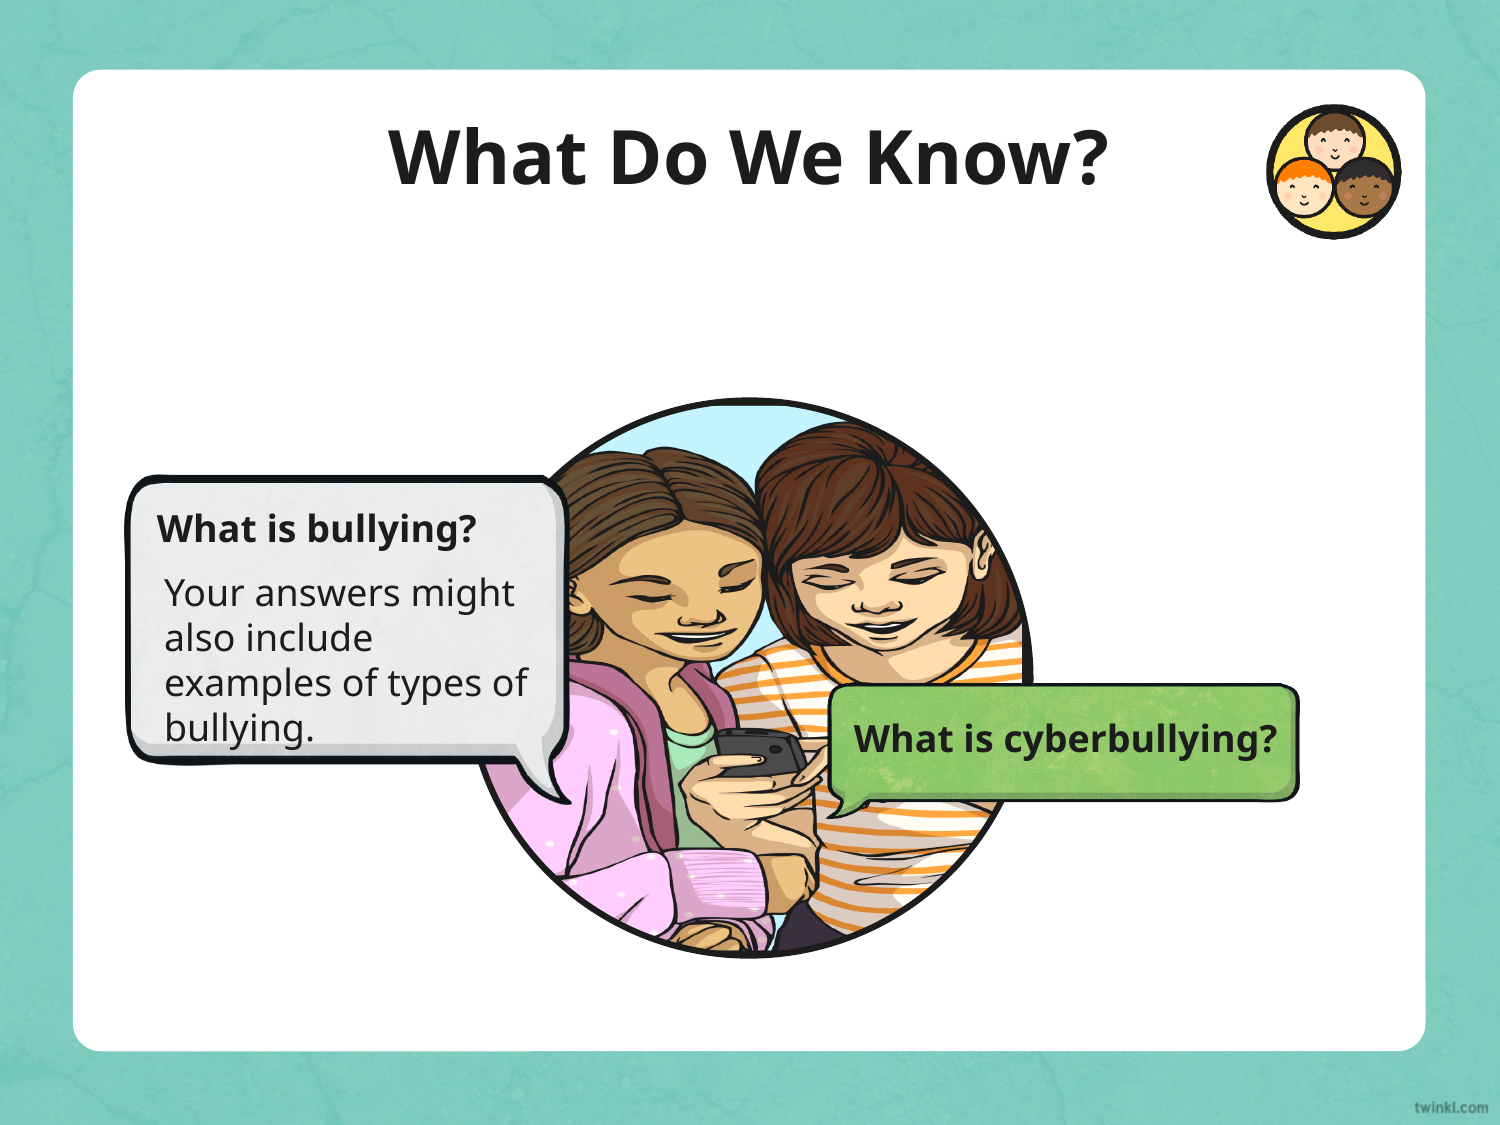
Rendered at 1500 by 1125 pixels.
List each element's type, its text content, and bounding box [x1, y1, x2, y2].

picture [0, 0, 1500, 1125]
title What Do We Know? [73, 76, 1426, 244]
